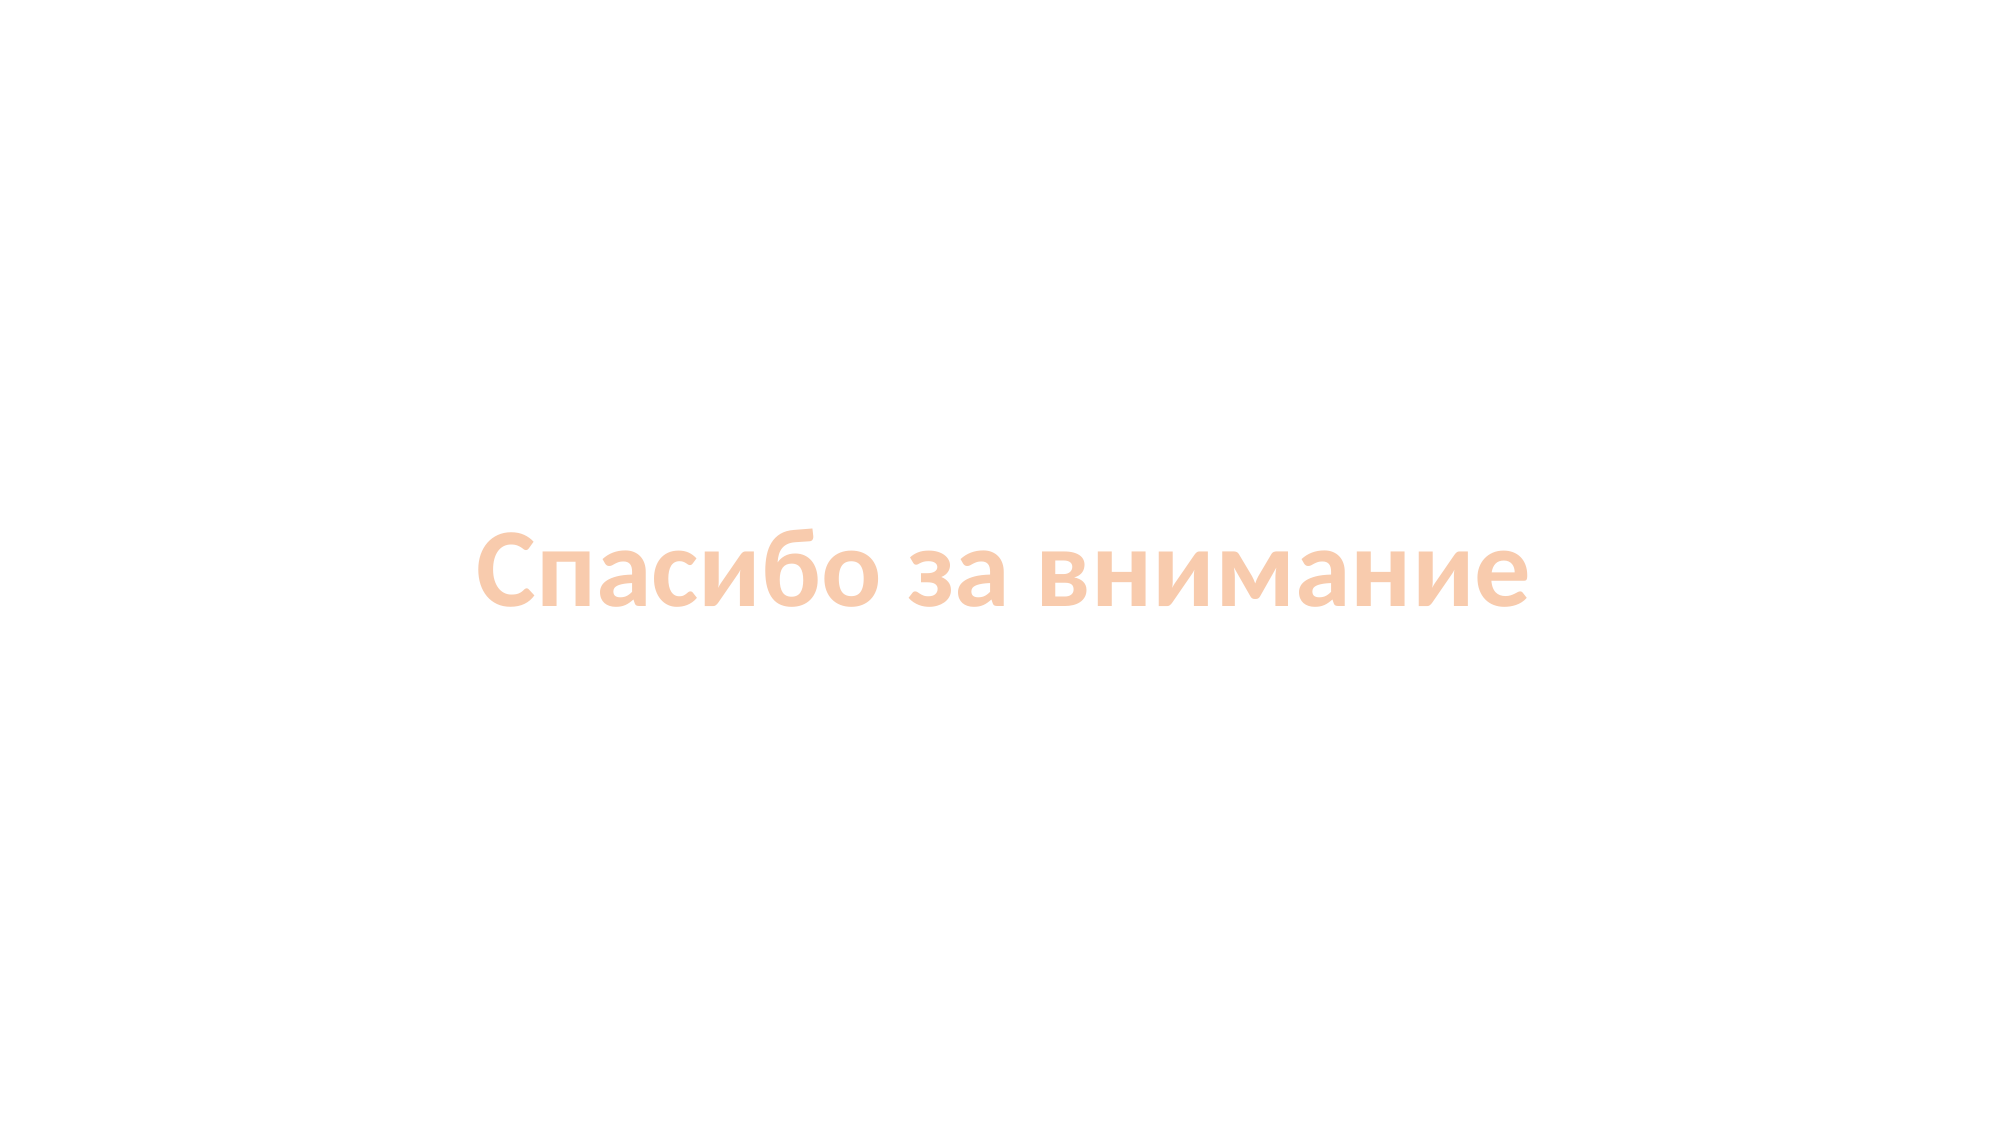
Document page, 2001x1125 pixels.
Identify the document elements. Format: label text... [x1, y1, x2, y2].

text_box Спасибо за внимание [461, 486, 1573, 637]
